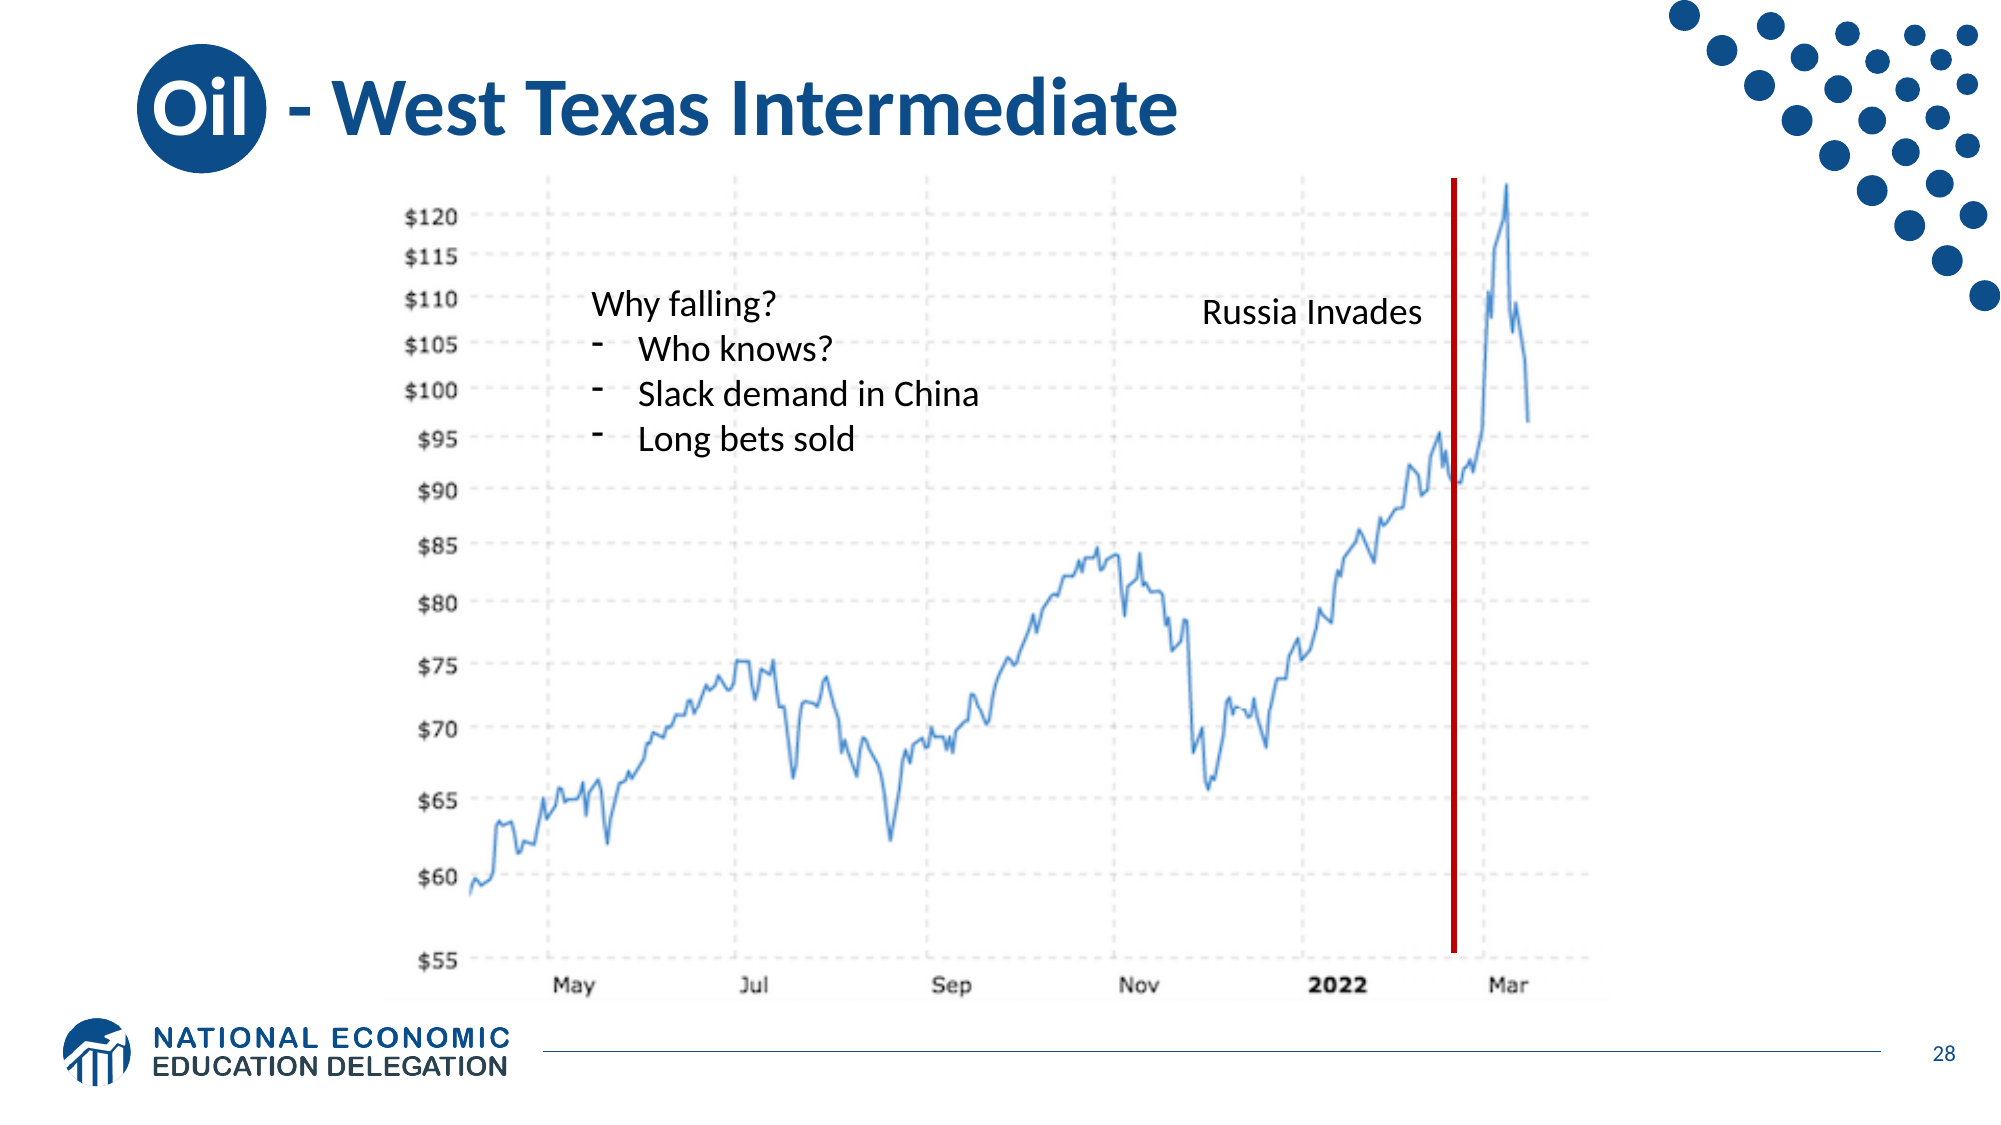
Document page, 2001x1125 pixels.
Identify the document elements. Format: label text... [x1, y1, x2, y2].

picture [384, 171, 1610, 1002]
picture [55, 1013, 520, 1091]
slide_number 28 [1521, 1022, 1972, 1082]
title Oil - West Texas Intermediate [137, 0, 1863, 218]
